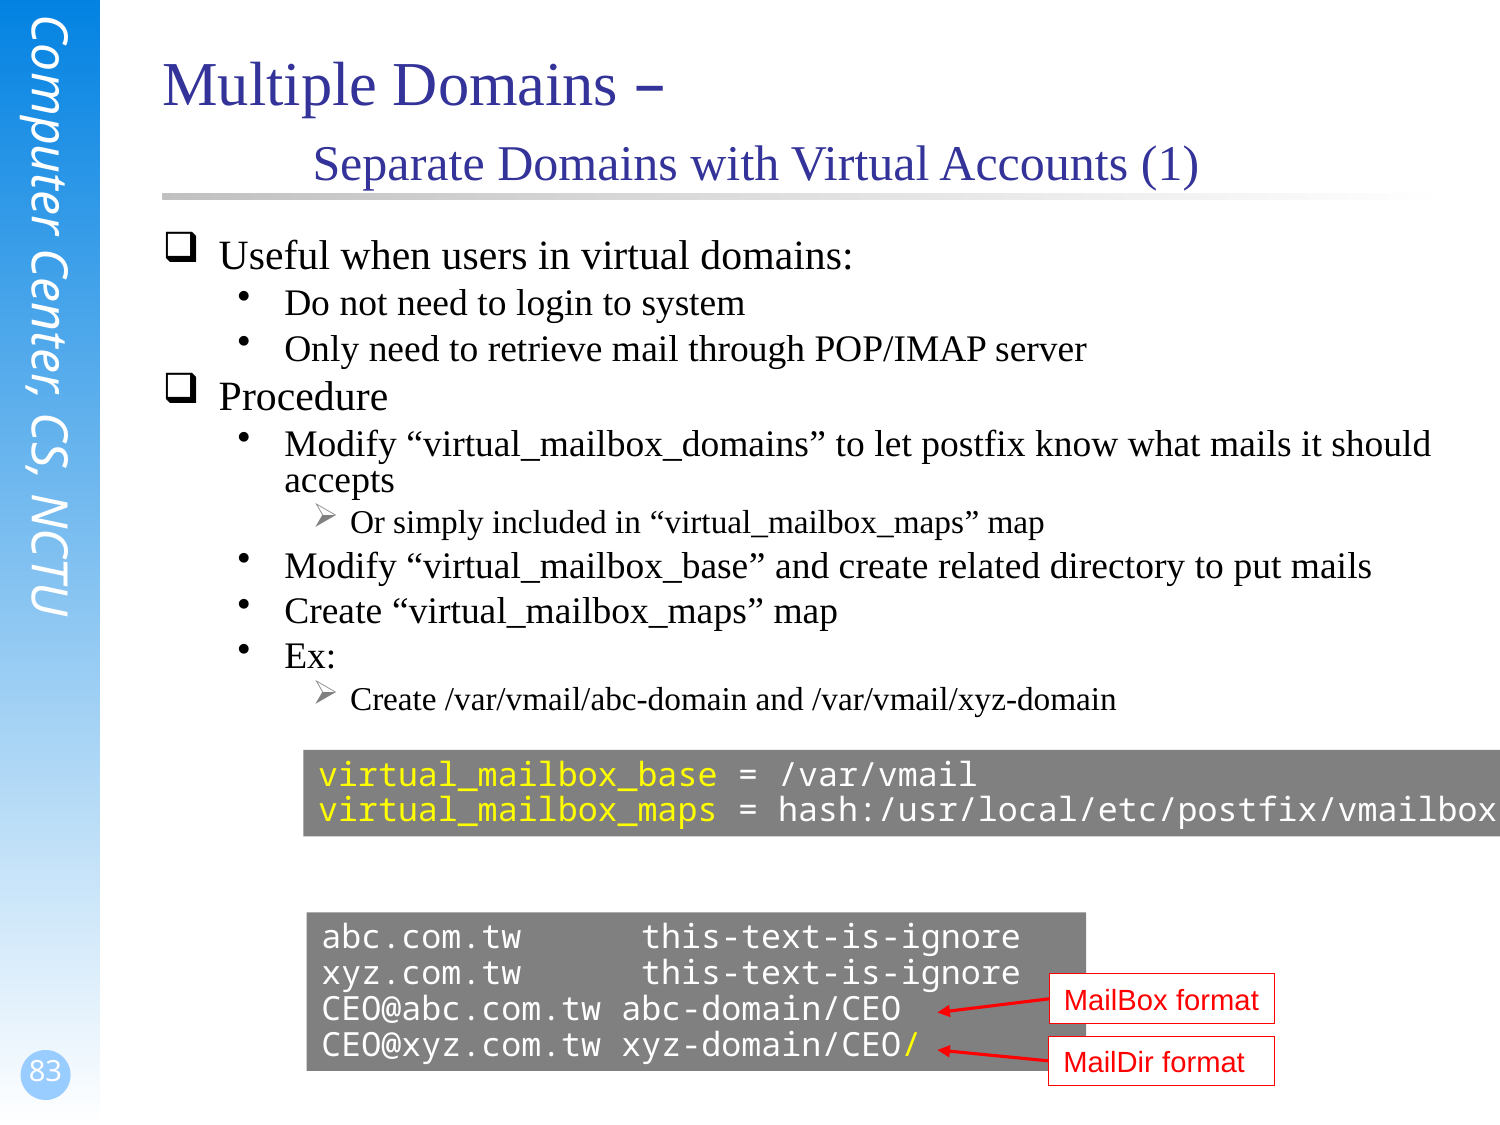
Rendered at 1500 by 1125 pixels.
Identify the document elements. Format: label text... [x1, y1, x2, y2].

text_box abc.com.tw this-text-is-ignore xyz.com.tw this-text-is-ignore CEO@abc.com.tw abc-domain/CEO CEO@xyz.com.tw xyz-domain/CEO/ [306, 912, 1087, 1071]
list Useful when users in virtual domains: Do not need to login to system Only need to retrieve mail through POP/IMAP server Procedure Modify “virtual_mailbox_domains” to let postfix know what mails it should accepts Or simply included in “virtual_mailbox_maps” map Modify “virtual_mailbox_base” and create related directory to put mails Create “virtual_mailbox_maps” map Ex: Create /var/vmail/abc-domain and /var/vmail/xyz-domain In /usr/local/etc/postfix/vmailbox [162, 237, 1438, 1075]
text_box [937, 1049, 1049, 1062]
text_box virtual_mailbox_base = /var/vmail virtual_mailbox_maps = hash:/usr/local/etc/postfix/vmailbox [303, 749, 1500, 837]
text_box MailDir format [1048, 1036, 1275, 1086]
title Multiple Domains – Separate Domains with Virtual Accounts (1) [162, 42, 1438, 231]
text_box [937, 998, 1049, 1013]
text_box MailBox format [1049, 973, 1275, 1024]
